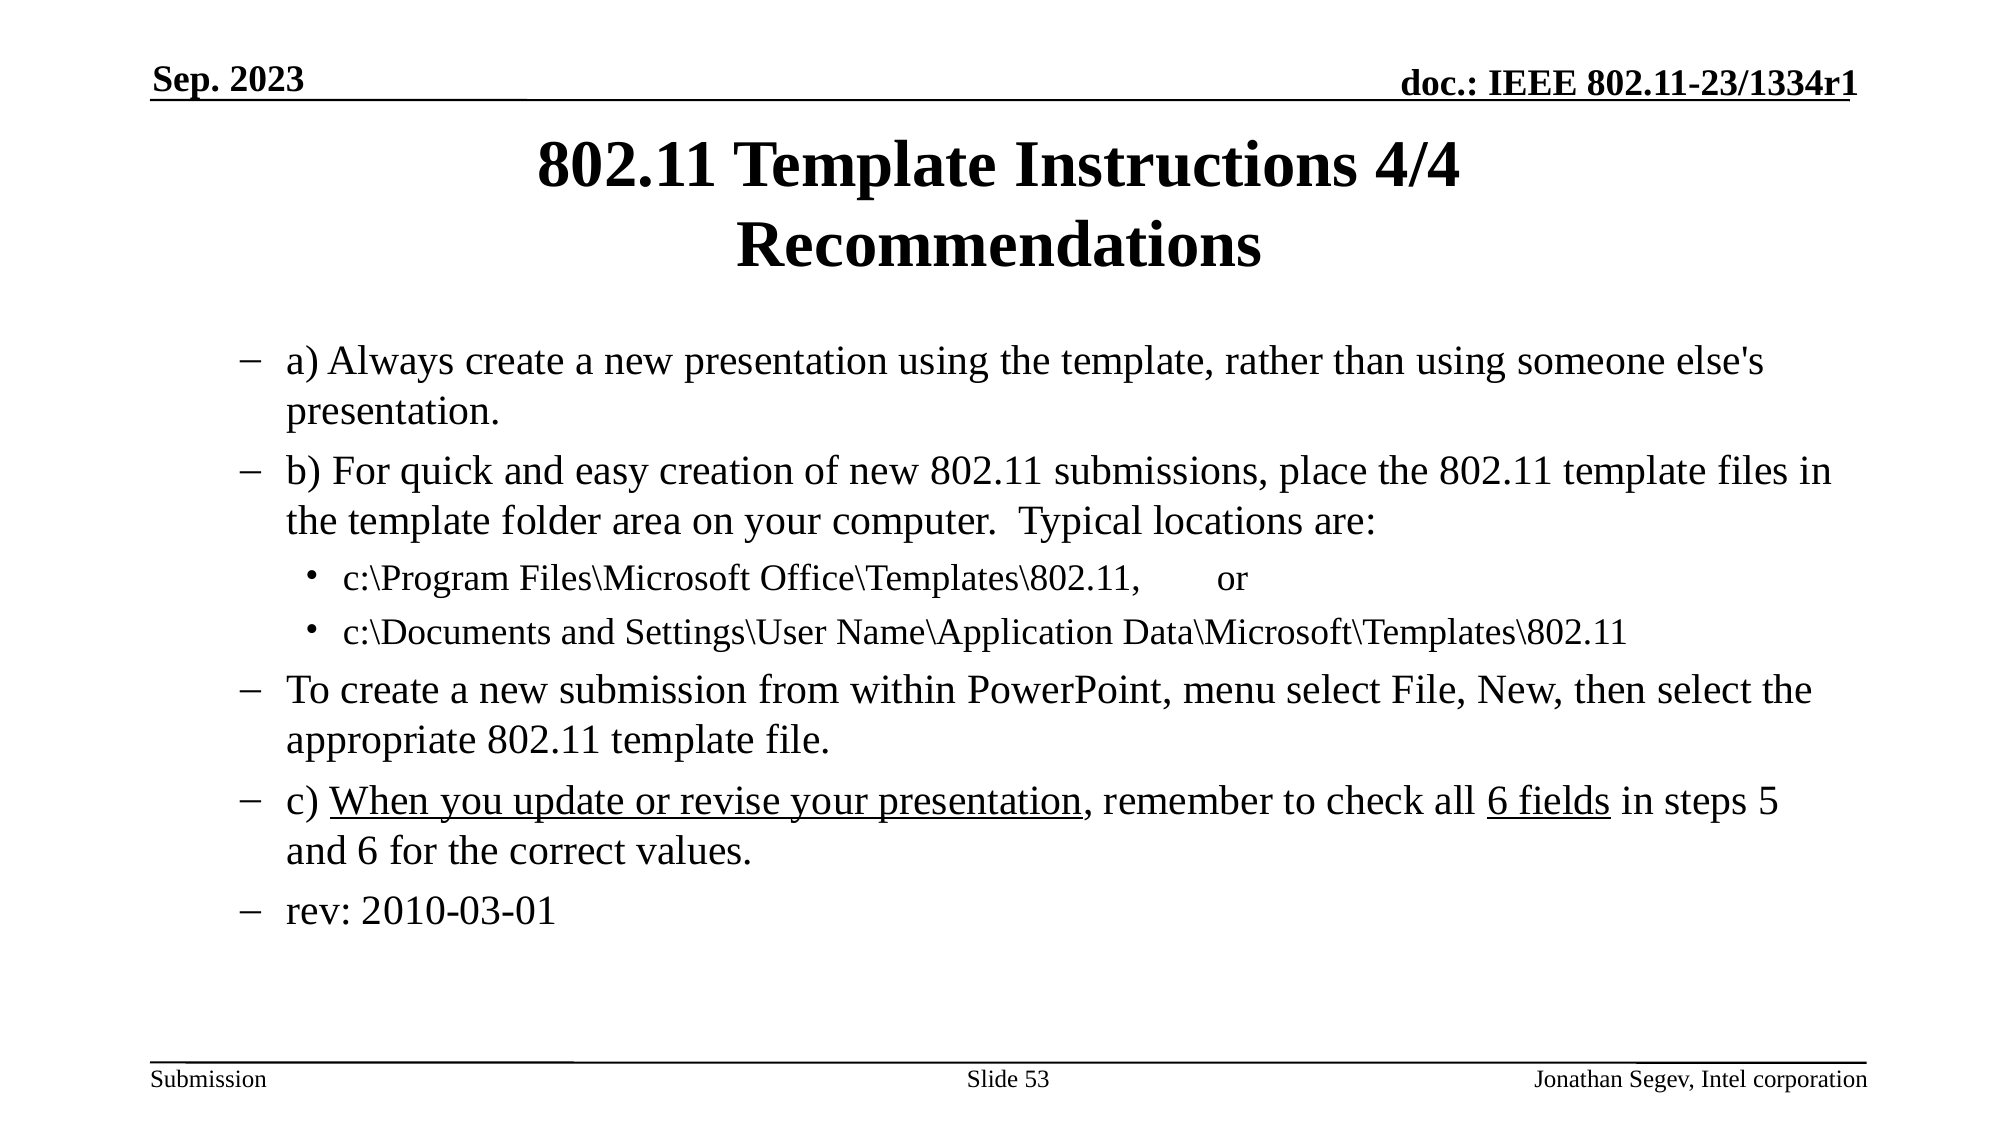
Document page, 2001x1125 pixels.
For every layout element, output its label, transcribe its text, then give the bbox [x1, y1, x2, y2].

slide_number Slide 53 [950, 1061, 1067, 1123]
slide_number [152, 54, 563, 100]
title 802.11 Template Instructions 4/4 Recommendations [149, 112, 1850, 288]
list a) Always create a new presentation using the template, rather than using someone else's presentation. b) For quick and easy creation of new 802.11 submissions, place the 802.11 template files in the template folder area on your computer. Typical locations are: c:\Program Files\Microsoft Office\Templates\802.11, or c:\Documents and Settings\User Name\Application Data\Microsoft\Templates\802.11 To create a new submission from within PowerPoint, menu select File, New, then select the appropriate 802.11 template file. c) When you update or revise your presentation, remember to check all 6 fields in steps 5 and 6 for the correct values. rev: 2010-03-01 [149, 324, 1850, 1000]
footer Jonathan Segev, Intel corporation [1171, 1061, 1869, 1093]
